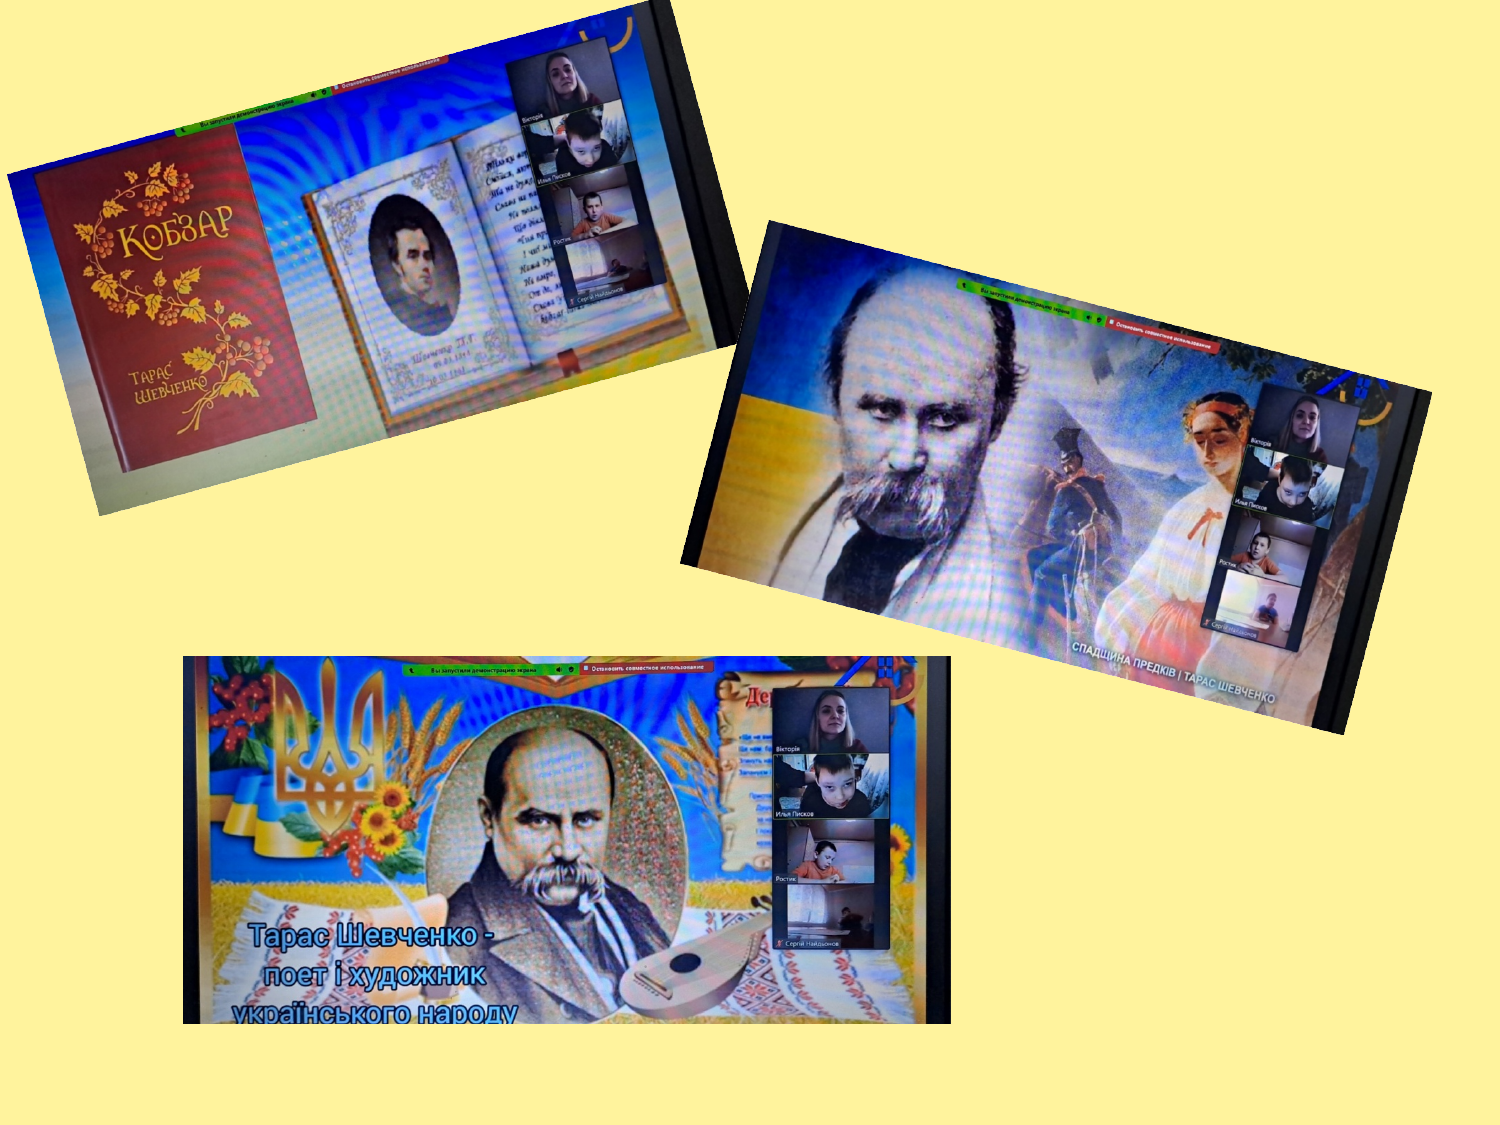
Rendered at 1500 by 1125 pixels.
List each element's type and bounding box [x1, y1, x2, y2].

picture [182, 656, 951, 1024]
picture [8, 0, 1432, 735]
